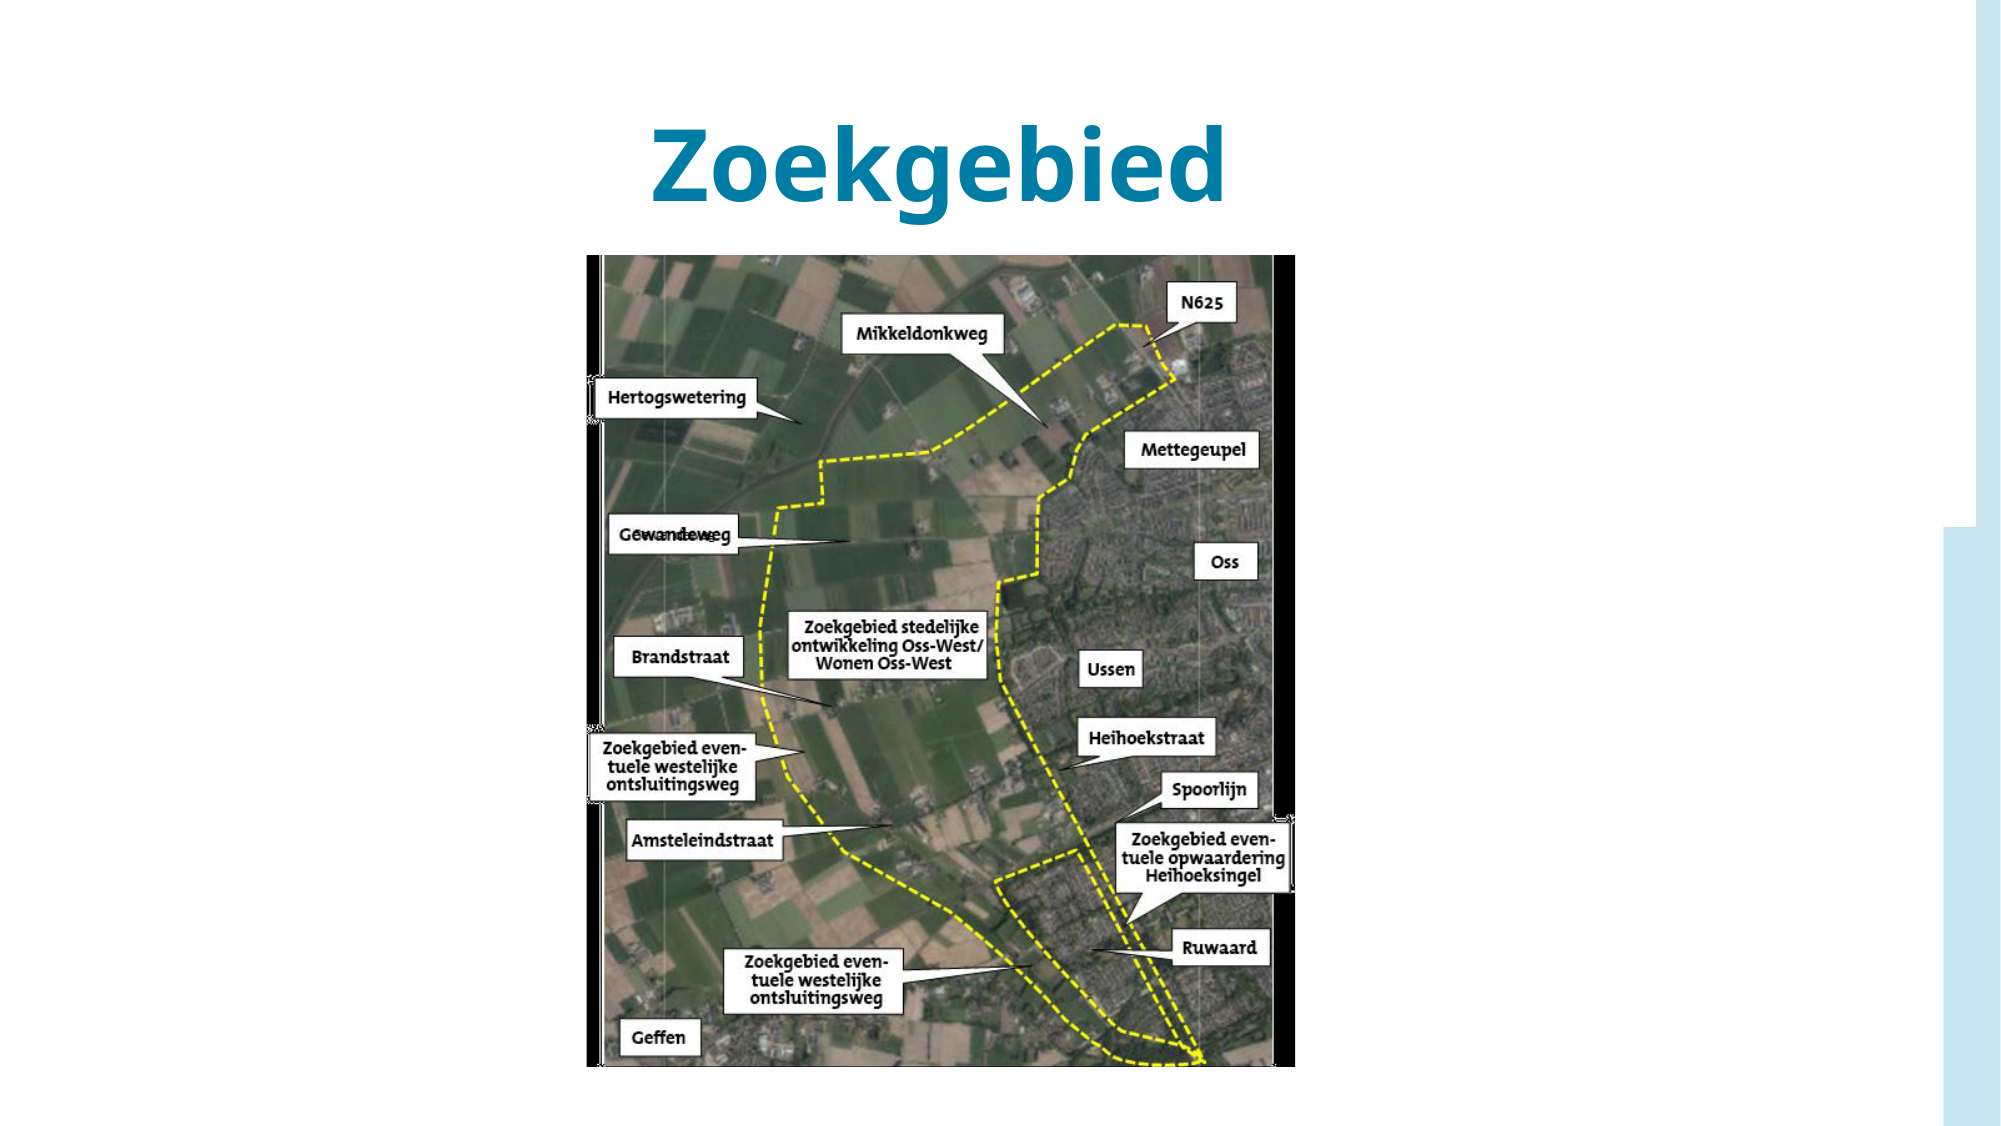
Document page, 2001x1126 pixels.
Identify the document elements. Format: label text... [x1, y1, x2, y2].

title Zoekgebied [90, 41, 1792, 283]
picture [0, 0, 2001, 1126]
